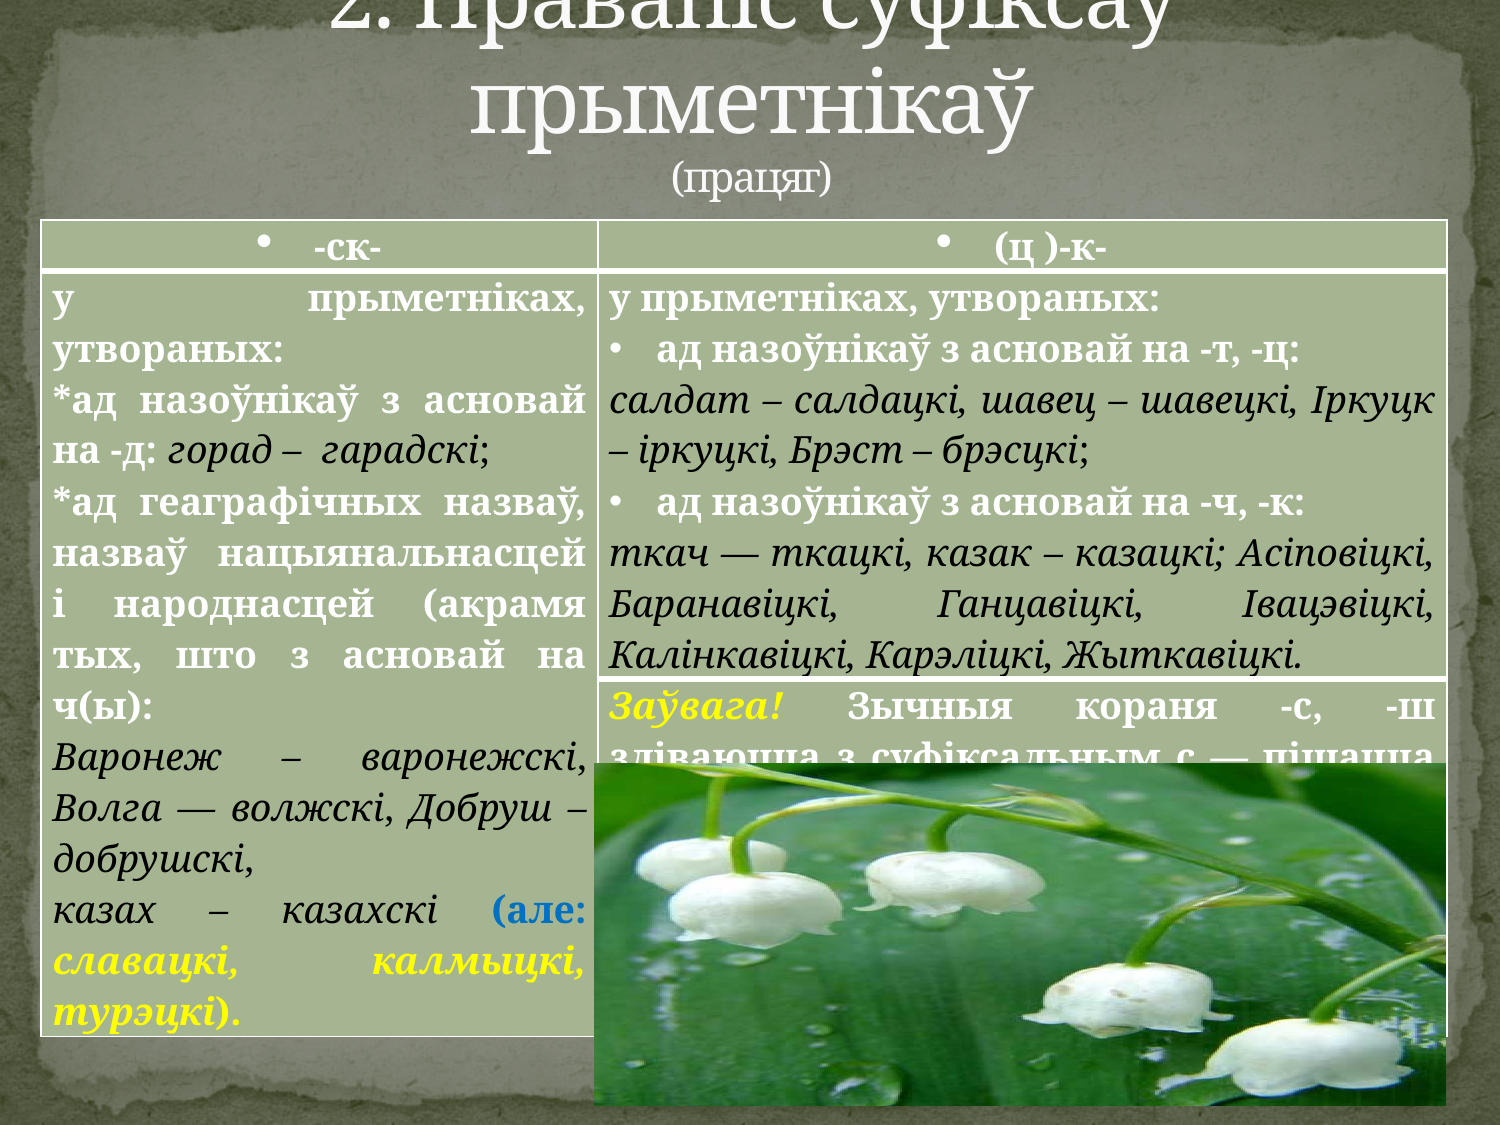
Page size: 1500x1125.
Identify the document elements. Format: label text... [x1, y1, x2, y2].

table_cell у прыметніках, утвораных: *ад назоўнікаў з асновай на -д: горад – гарадскі; *ад геаграфічных назваў, назваў нацыянальнасцей і народнасцей (акрамя тых, што з асновай на ч(ы): Варонеж – варонежскі, Волга — волжскі, Добруш – добрушскі, казах – казахскі (але: славацкі, калмыцкі, турэцкі). [42, 274, 597, 1036]
title 2. Правапіс суфіксаў прыметнікаў (працяг) [76, 19, 1427, 209]
table_cell у прыметніках, утвораных: ад назоўнікаў з асновай на -т, -ц: салдат – салдацкі, шавец – шавецкі, Іркуцк – іркуцкі, Брэст – брэсцкі; ад назоўнікаў з асновай на -ч, -к: ткач — ткацкі, казак – казацкі; Асіповіцкі, Баранавіцкі, Ганцавіцкі, Івацэвіцкі, Калінкавіцкі, Карэліцкі, Жыткавіцкі. [599, 274, 1446, 676]
table_header (ц )-к- [599, 221, 1446, 268]
table_header -ск- [42, 221, 597, 268]
table_cell Заўвага! Зычныя кораня -с, -ш зліваюцца з суфіксальным с — пішацца адна с: беларус + ск = беларускі; таварыш + ск = таварыскі. [599, 682, 1446, 755]
picture [594, 763, 1446, 1106]
